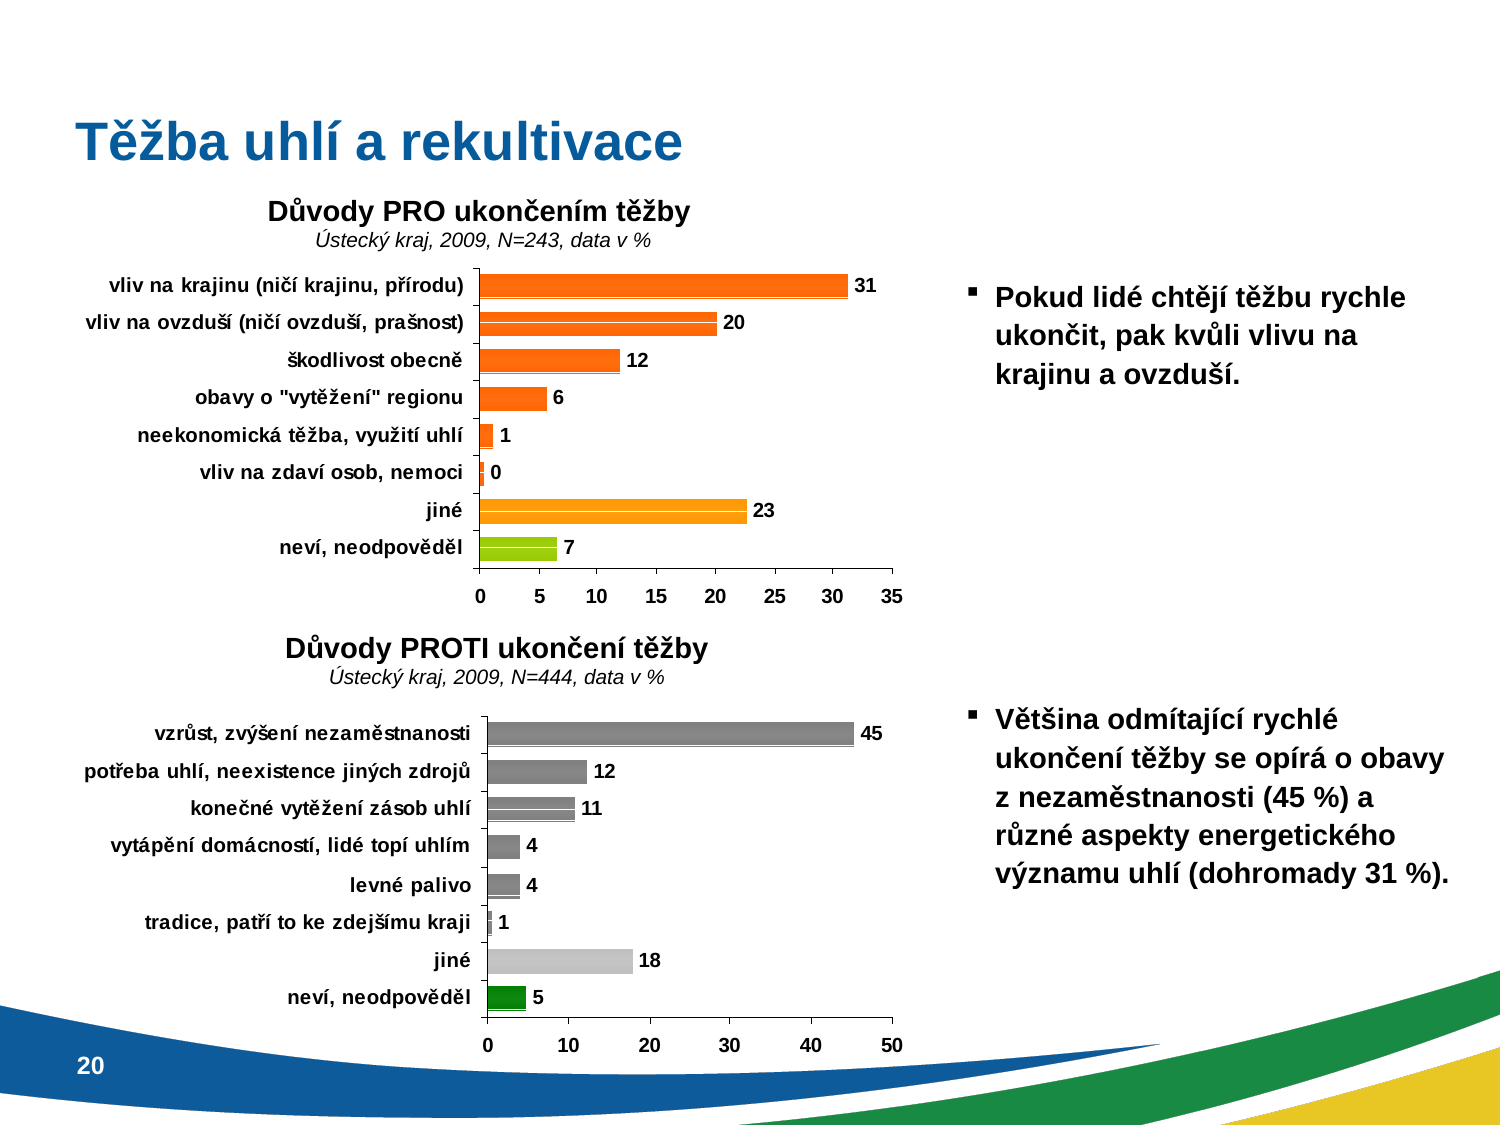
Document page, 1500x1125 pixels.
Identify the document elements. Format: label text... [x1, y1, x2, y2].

text_box Důvody PROTI ukončení těžby Ústecký kraj, 2009, N=444, data v % [159, 649, 835, 690]
text_box Důvody PRO ukončením těžby Ústecký kraj, 2009, N=243, data v % [145, 184, 821, 242]
picture [0, 692, 1500, 1125]
title Těžba uhlí a rekultivace [74, 44, 1426, 233]
picture [61, 244, 916, 640]
text_box Pokud lidé chtějí těžbu rychle ukončit, pak kvůli vlivu na krajinu a ovzduší. Většina odmítající rychlé ukončení těžby se opírá o obavy z nezaměstnanosti (45 %) a různé aspekty energetického významu uhlí (dohromady 31 %). [950, 267, 1471, 988]
